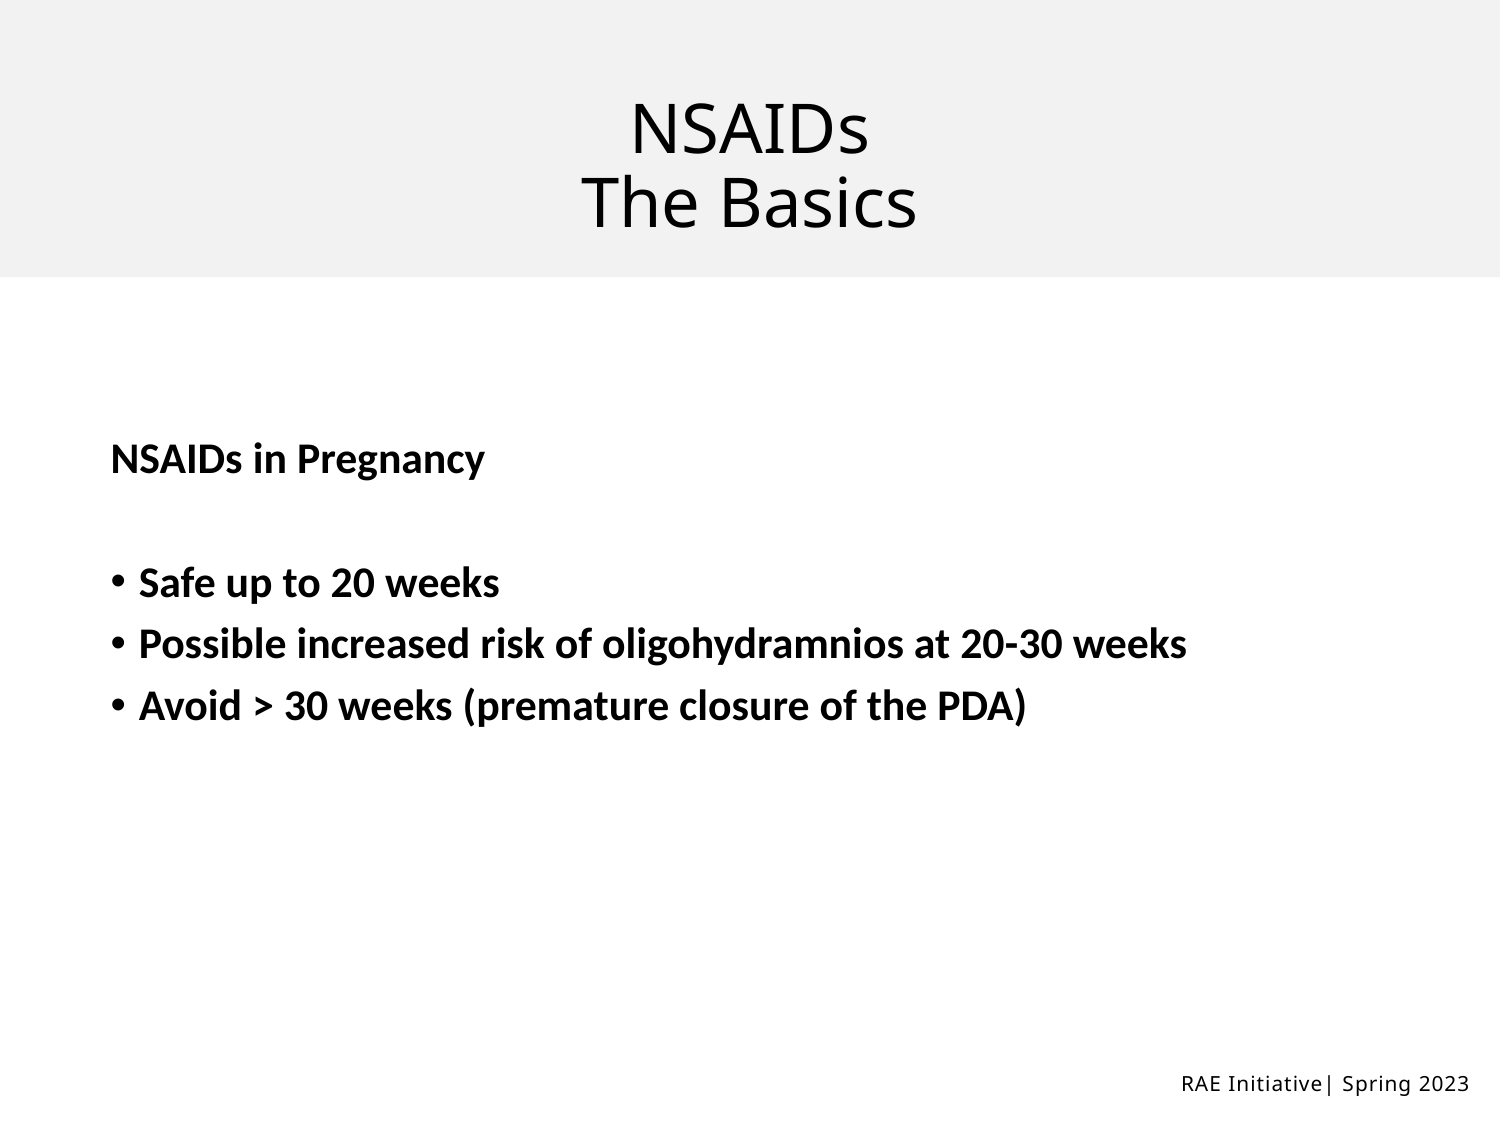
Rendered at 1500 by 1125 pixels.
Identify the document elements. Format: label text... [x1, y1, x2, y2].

title NSAIDs The Basics [102, 59, 1398, 278]
list NSAIDs in Pregnancy Safe up to 20 weeks Possible increased risk of oligohydramnios at 20-30 weeks Avoid > 30 weeks (premature closure of the PDA) [102, 298, 1398, 1014]
text_box [0, 0, 1500, 278]
text_box RAE Initiative| Spring 2023 [1096, 1070, 1470, 1096]
